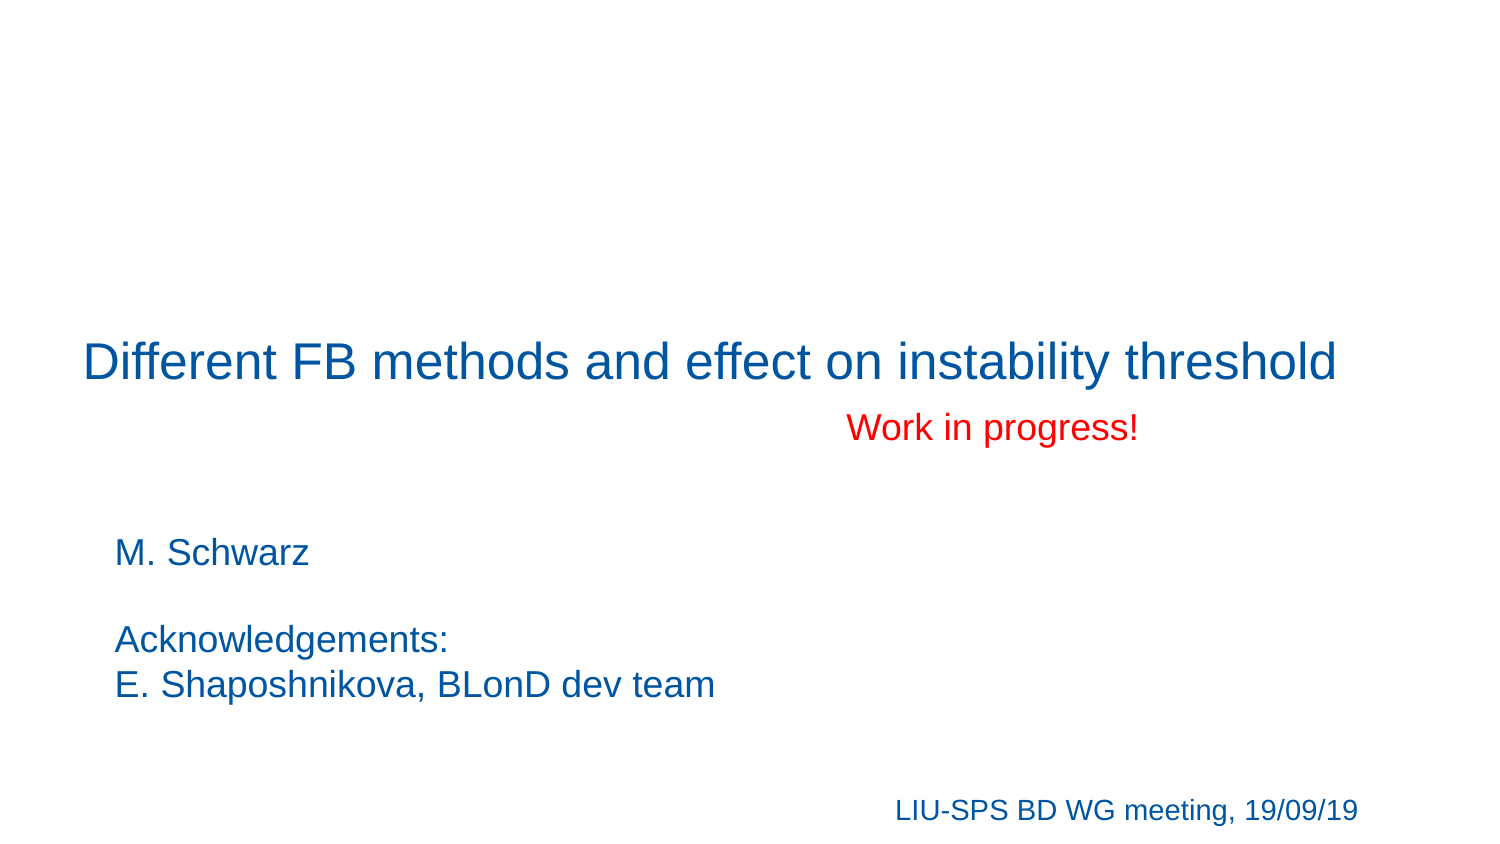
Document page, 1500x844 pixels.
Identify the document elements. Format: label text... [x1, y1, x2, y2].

list LIU-SPS BD WG meeting, 19/09/19 [887, 774, 1425, 827]
title Different FB methods and effect on instability threshold [75, 300, 1425, 417]
text_box M. Schwarz [99, 521, 1500, 581]
text_box Acknowledgements: E. Shaposhnikova, BLonD dev team [99, 607, 1500, 758]
text_box Work in progress! [831, 395, 1155, 455]
